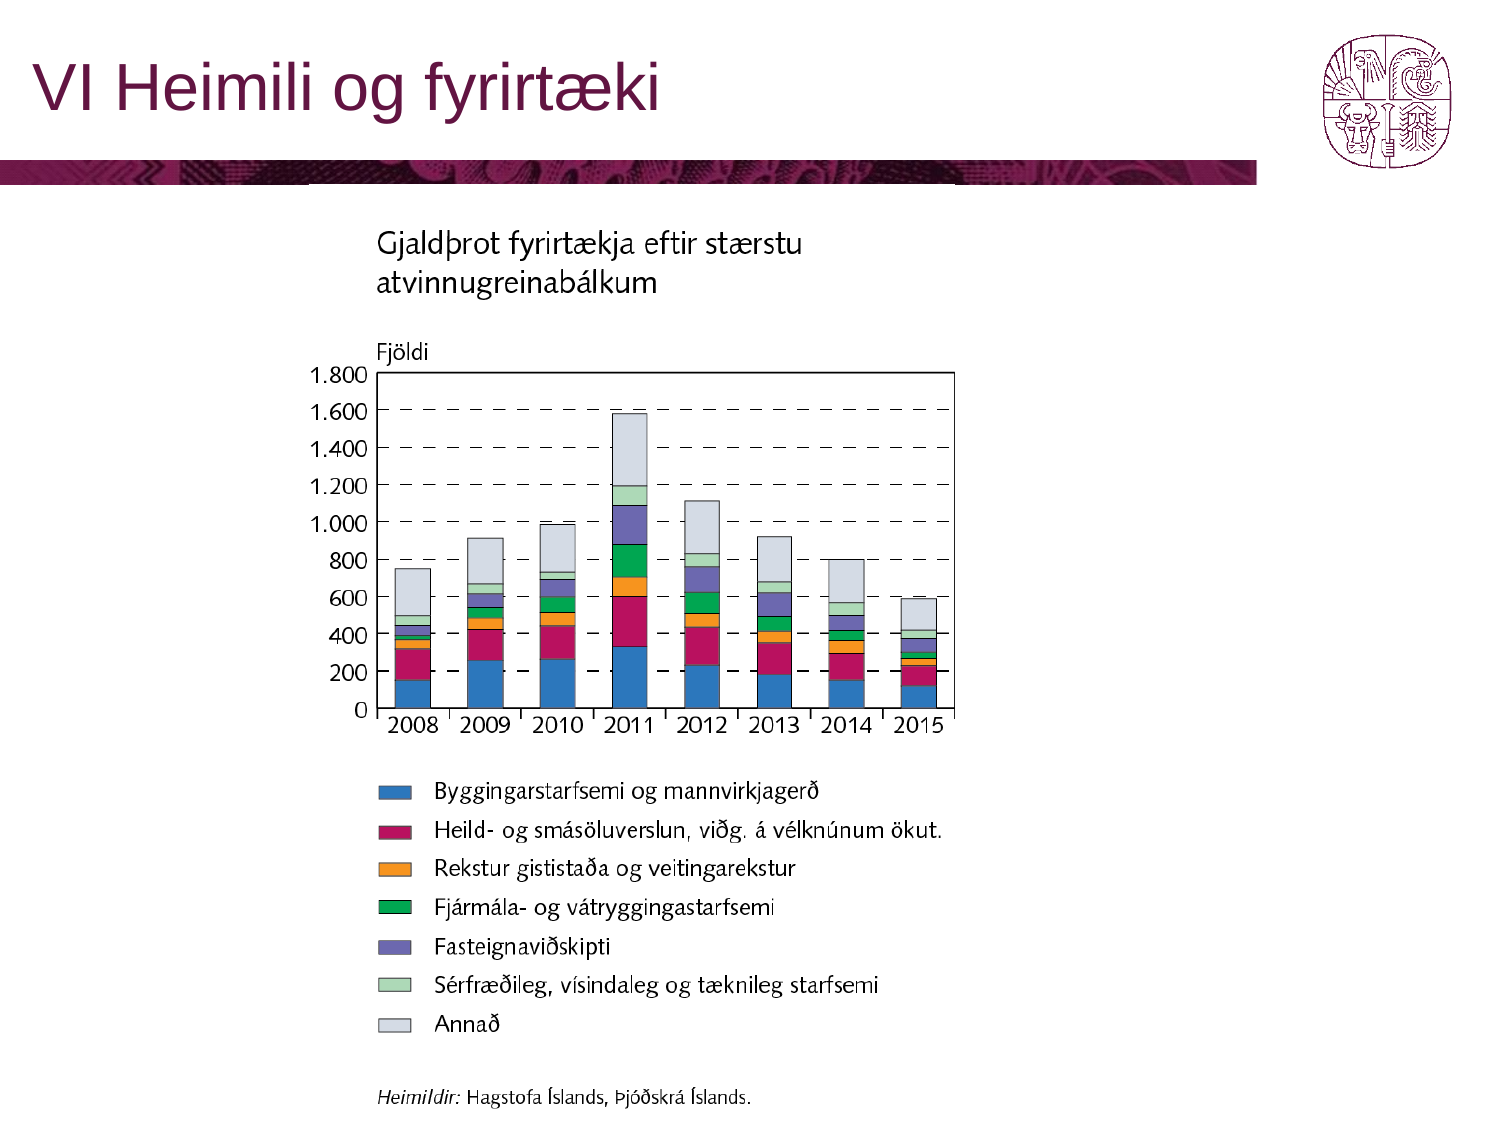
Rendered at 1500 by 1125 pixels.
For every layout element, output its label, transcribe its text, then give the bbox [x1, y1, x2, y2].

picture [1316, 31, 1456, 173]
picture [0, 160, 1258, 1110]
title VI Heimili og fyrirtæki [17, 19, 1247, 149]
